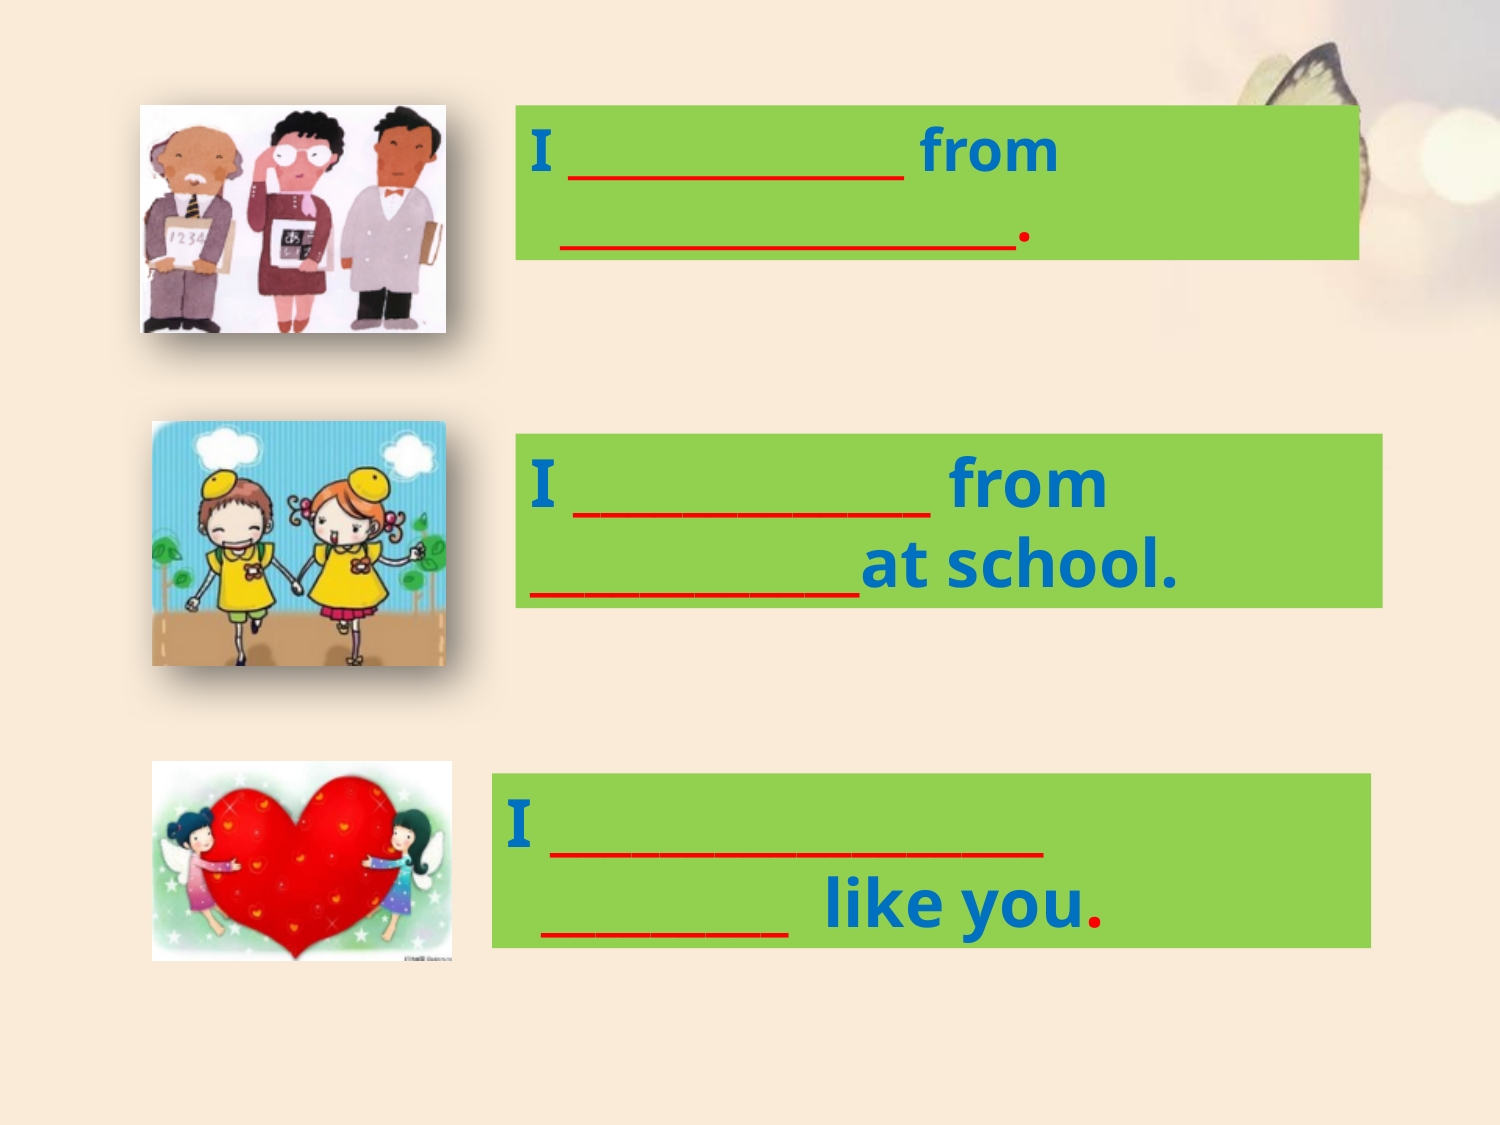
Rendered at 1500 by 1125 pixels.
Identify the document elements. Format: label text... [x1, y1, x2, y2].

text_box I __________________ _________ like you. [492, 773, 1372, 949]
text_box I ______________ from ___________________. [515, 105, 1360, 261]
text_box I _____________ from ____________at school. [515, 433, 1383, 609]
picture [0, 0, 1500, 1125]
